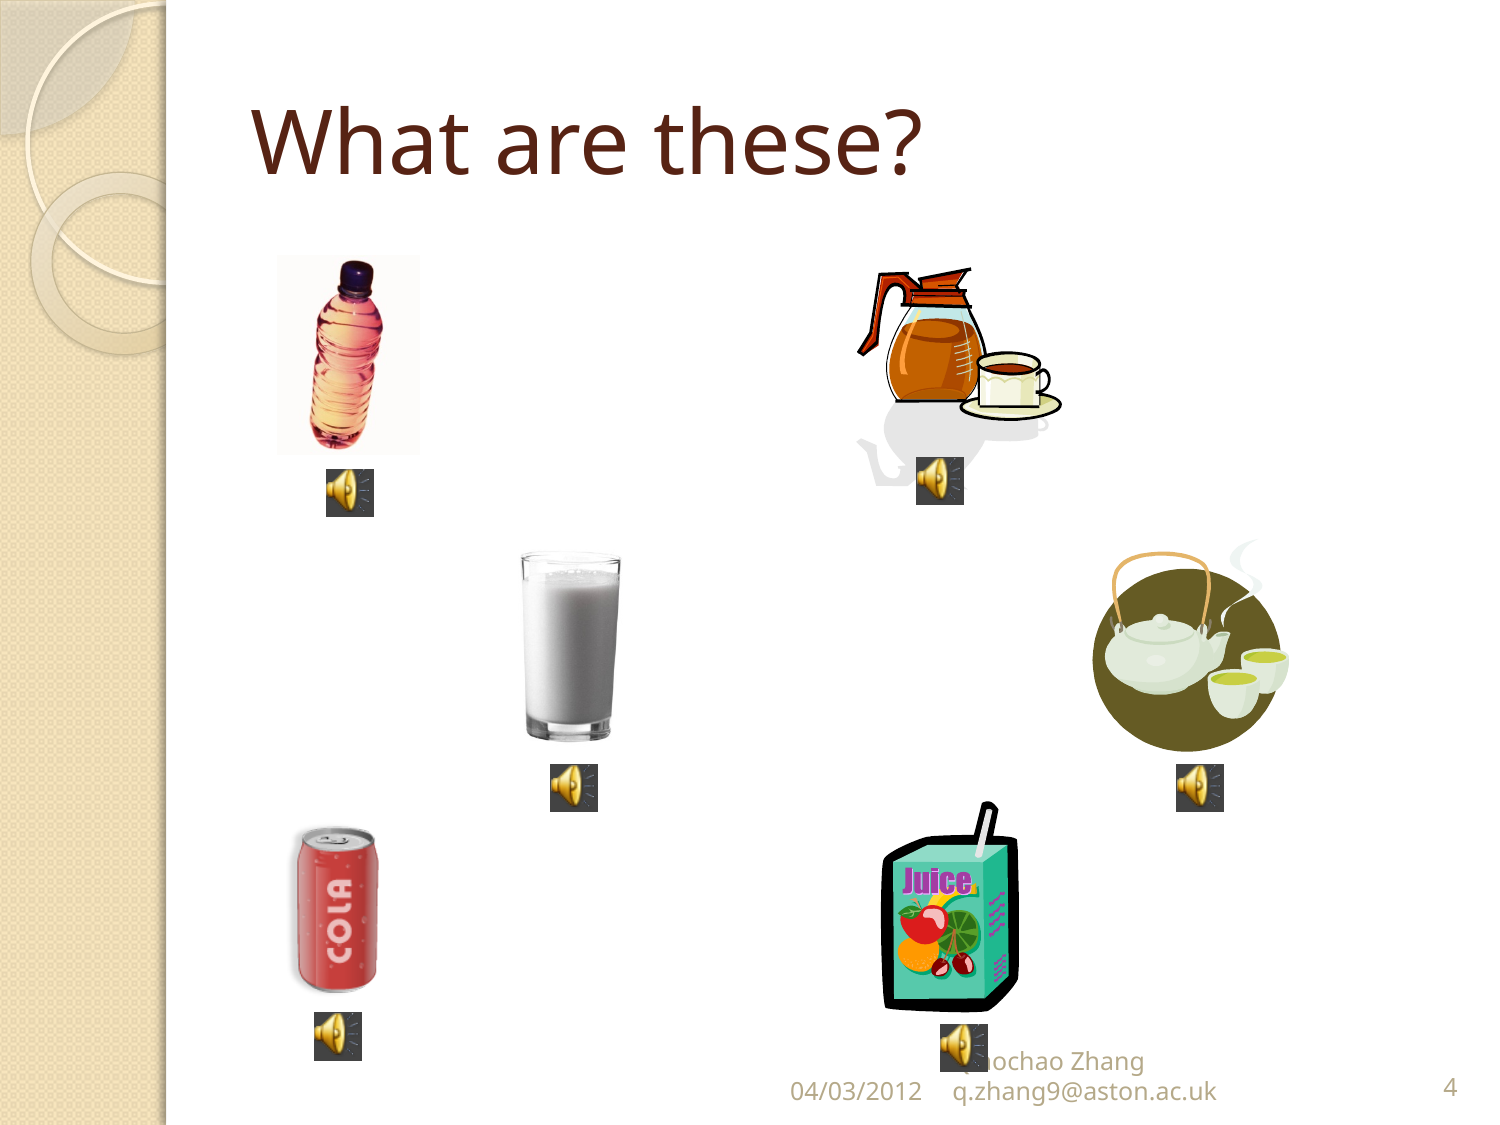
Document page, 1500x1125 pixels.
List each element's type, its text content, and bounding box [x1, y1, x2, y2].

picture [938, 1022, 990, 1074]
picture [324, 467, 375, 519]
slide_number 4 [1413, 1034, 1488, 1113]
picture [1092, 538, 1290, 752]
picture [277, 255, 420, 455]
picture [879, 798, 1022, 1016]
picture [312, 1011, 364, 1062]
picture [1174, 763, 1226, 814]
picture [855, 266, 1064, 507]
picture [548, 763, 600, 814]
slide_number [587, 1034, 937, 1113]
picture [501, 538, 636, 748]
footer Qiaochao Zhang q.zhang9@aston.ac.uk [937, 1034, 1413, 1113]
picture [253, 822, 432, 1000]
title What are these? [235, 45, 1466, 233]
